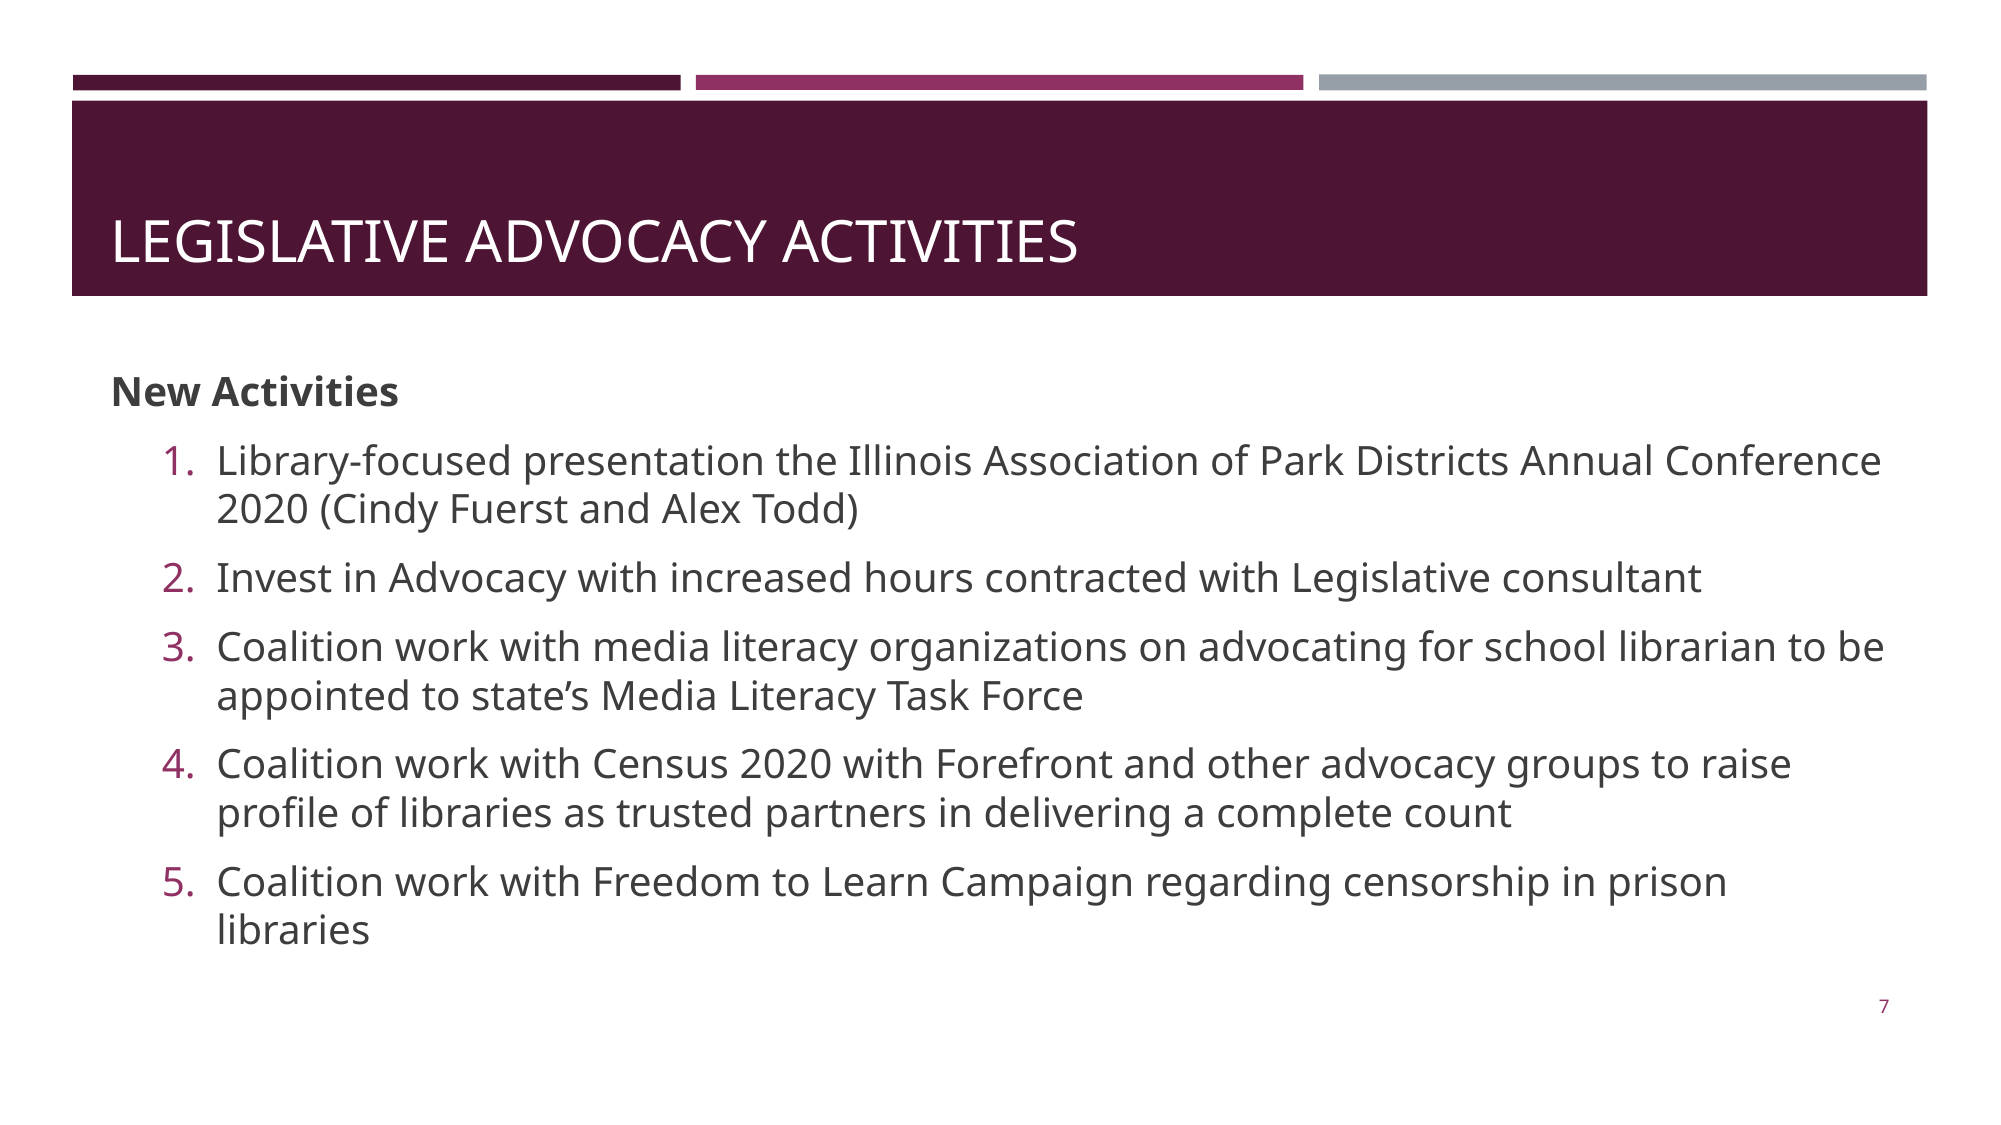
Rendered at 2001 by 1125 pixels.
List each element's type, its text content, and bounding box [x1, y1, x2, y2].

list New Activities Library-focused presentation the Illinois Association of Park Districts Annual Conference 2020 (Cindy Fuerst and Alex Todd) Invest in Advocacy with increased hours contracted with Legislative consultant Coalition work with media literacy organizations on advocating for school librarian to be appointed to state’s Media Literacy Task Force Coalition work with Census 2020 with Forefront and other advocacy groups to raise profile of libraries as trusted partners in delivering a complete count Coalition work with Freedom to Learn Campaign regarding censorship in prison libraries [95, 357, 1905, 962]
title LEGISLATIVE ADVOCACY ACTIVITIES [95, 115, 1905, 282]
slide_number 7 [1732, 977, 1905, 1037]
